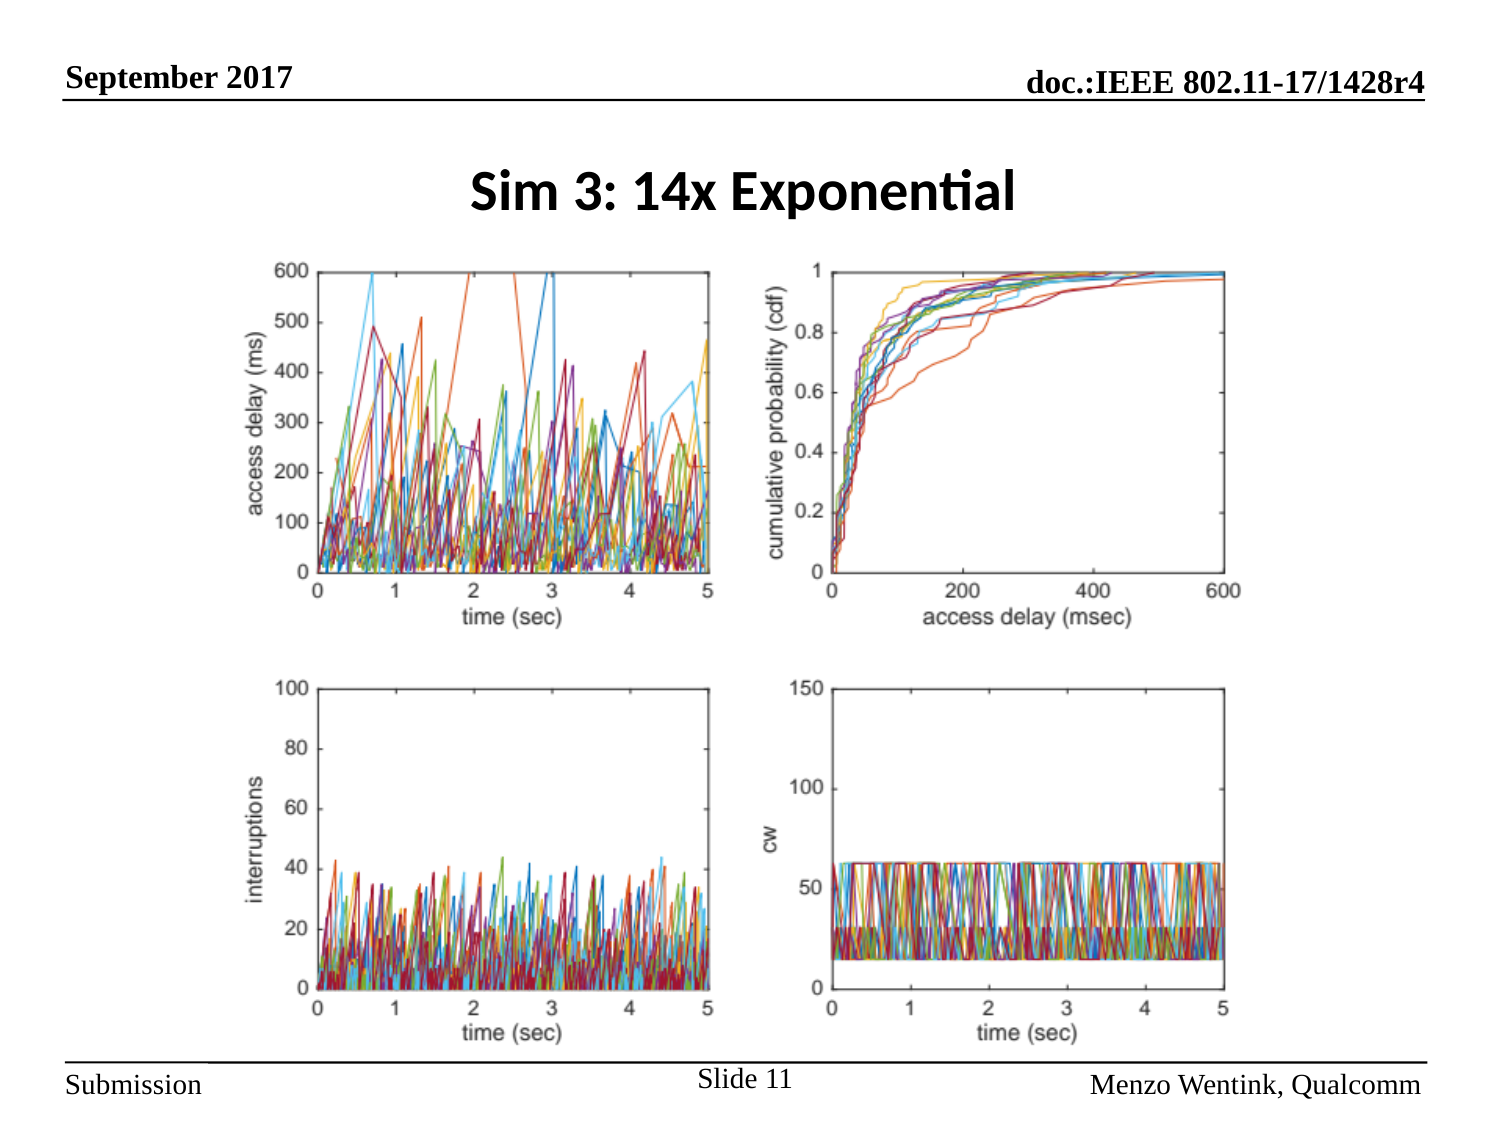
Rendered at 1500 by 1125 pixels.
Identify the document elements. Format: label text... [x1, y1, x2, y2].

title Sim 3: 14x Exponential [62, 112, 1426, 263]
picture [166, 207, 1334, 1083]
slide_number Slide 11 [693, 1090, 797, 1096]
